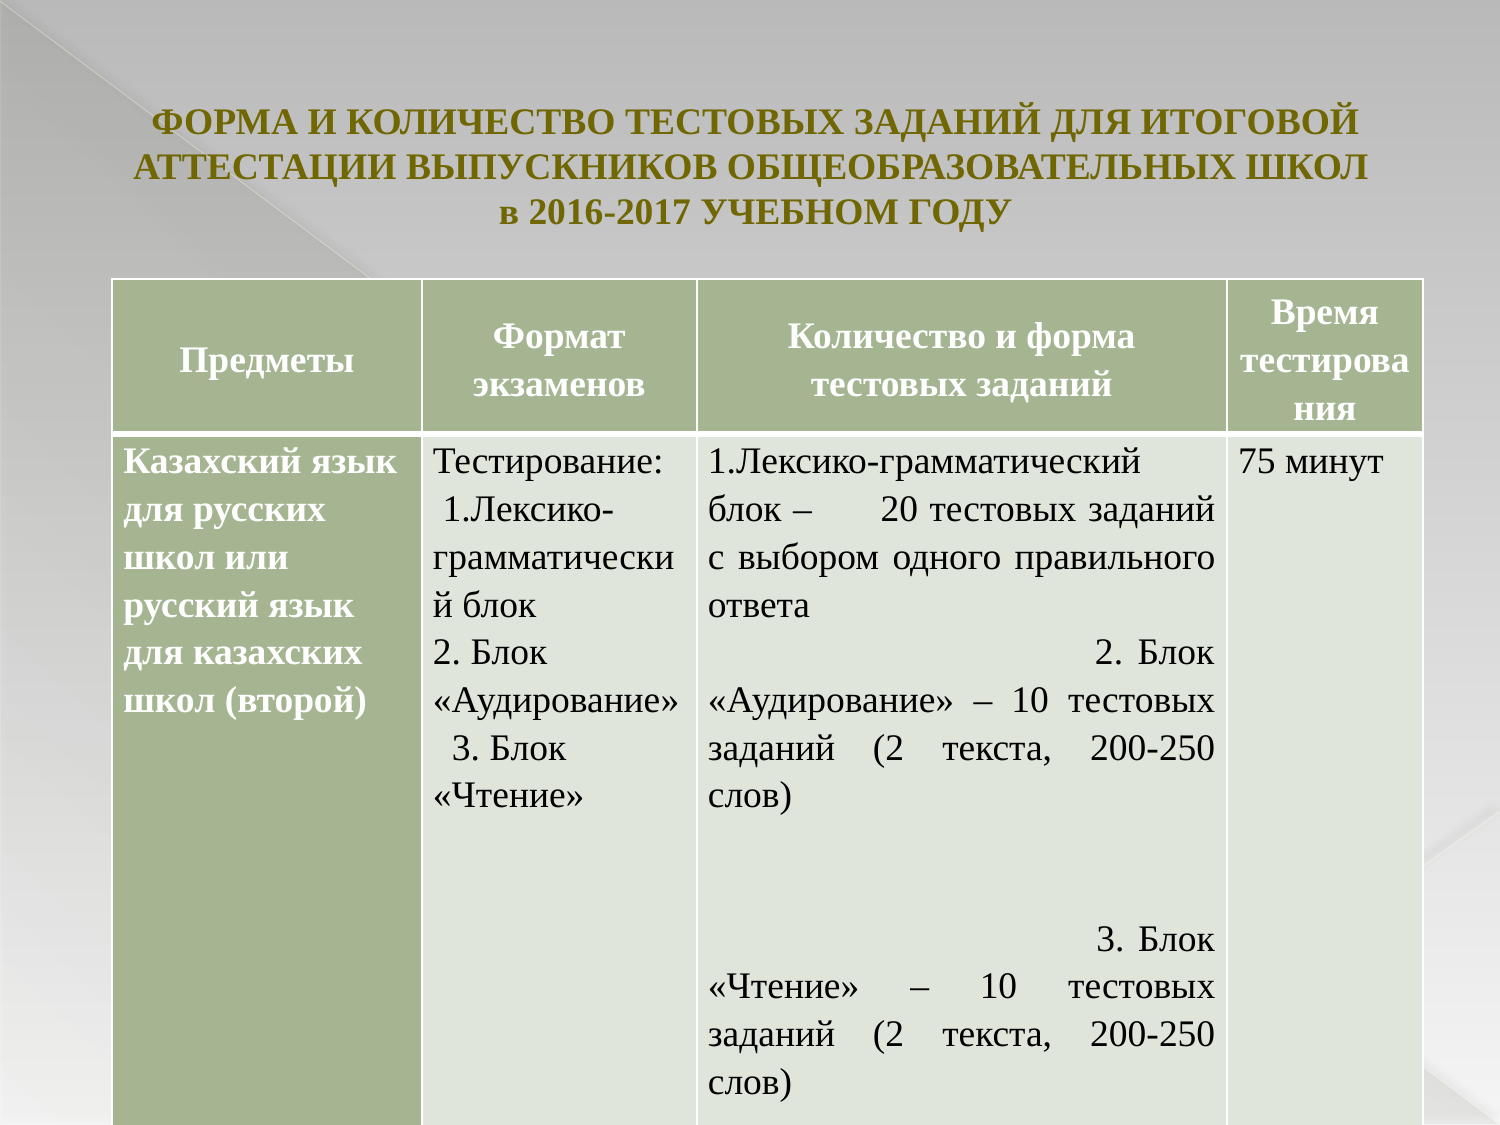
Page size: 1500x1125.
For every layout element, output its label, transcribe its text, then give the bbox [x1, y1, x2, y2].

table_cell Тестирование: 1.Лексико-грамматический блок 2. Блок «Аудирование» 3. Блок «Чтение» [423, 437, 696, 1125]
table_cell 1.Лексико-грамматический блок – 20 тестовых заданий с выбором одного правильного ответа 2. Блок «Аудирование» – 10 тестовых заданий (2 текста, 200-250 слов) 3. Блок «Чтение» – 10 тестовых заданий (2 текста, 200-250 слов) [698, 437, 1226, 1125]
text_box ФОРМА И КОЛИЧЕСТВО ТЕСТОВЫХ ЗАДАНИЙ ДЛЯ ИТОГОВОЙ АТТЕСТАЦИИ ВЫПУСКНИКОВ ОБЩЕОБРАЗОВАТЕЛЬНЫХ ШКОЛ в 2016-2017 УЧЕБНОМ ГОДУ [112, 89, 1400, 240]
table_header Количество и форма тестовых заданий [698, 280, 1226, 431]
table_header Предметы [113, 280, 421, 431]
table_header Формат экзаменов [423, 280, 696, 431]
table_cell 75 минут [1228, 437, 1422, 1125]
table_cell Казахский язык для русских школ или русский язык для казахских школ (второй) [113, 437, 421, 1125]
table_header Время тестирования [1228, 280, 1422, 431]
